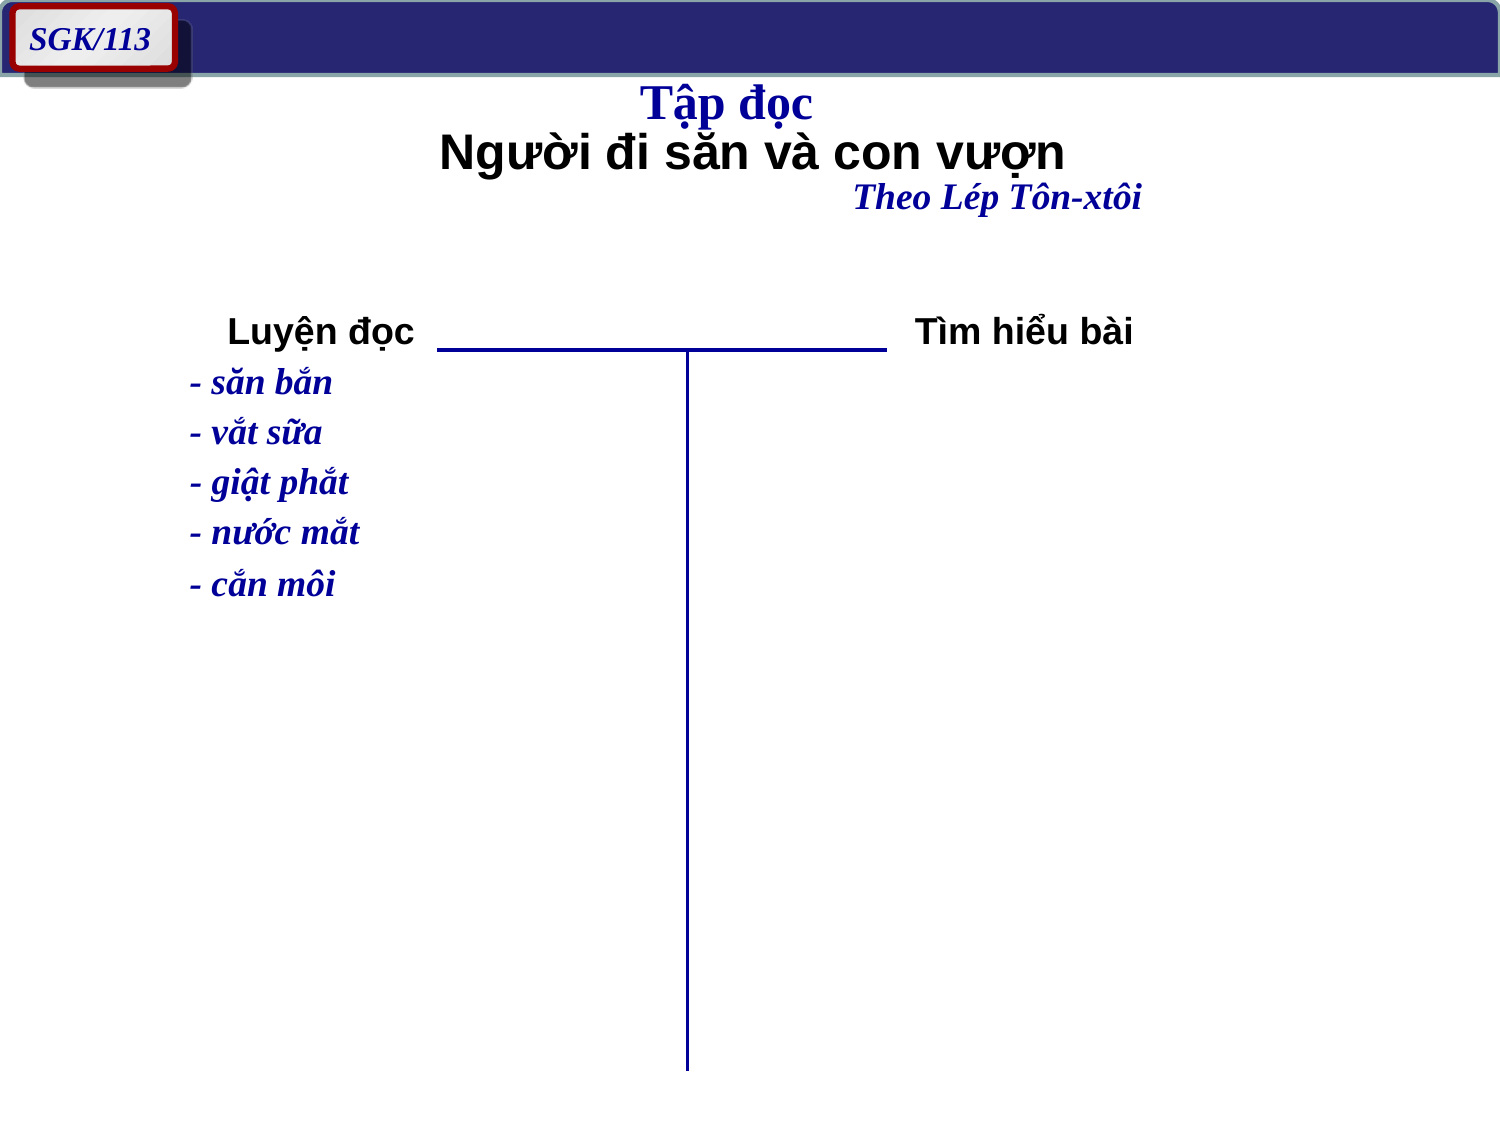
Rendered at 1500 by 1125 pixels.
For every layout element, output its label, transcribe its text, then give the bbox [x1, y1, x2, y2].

text_box - nước mắt [174, 499, 563, 551]
text_box - vắt sữa [174, 399, 463, 449]
text_box - cắn môi [174, 551, 563, 612]
text_box - giật phắt [174, 449, 588, 510]
text_box Tìm hiểu bài [900, 299, 1175, 360]
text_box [0, 0, 1500, 139]
text_box - săn bắn [174, 349, 394, 410]
text_box Người đi săn và con vượn [424, 147, 1100, 188]
text_box Theo Lép Tôn-xtôi [837, 164, 1188, 224]
text_box Luyện đọc [212, 299, 463, 360]
